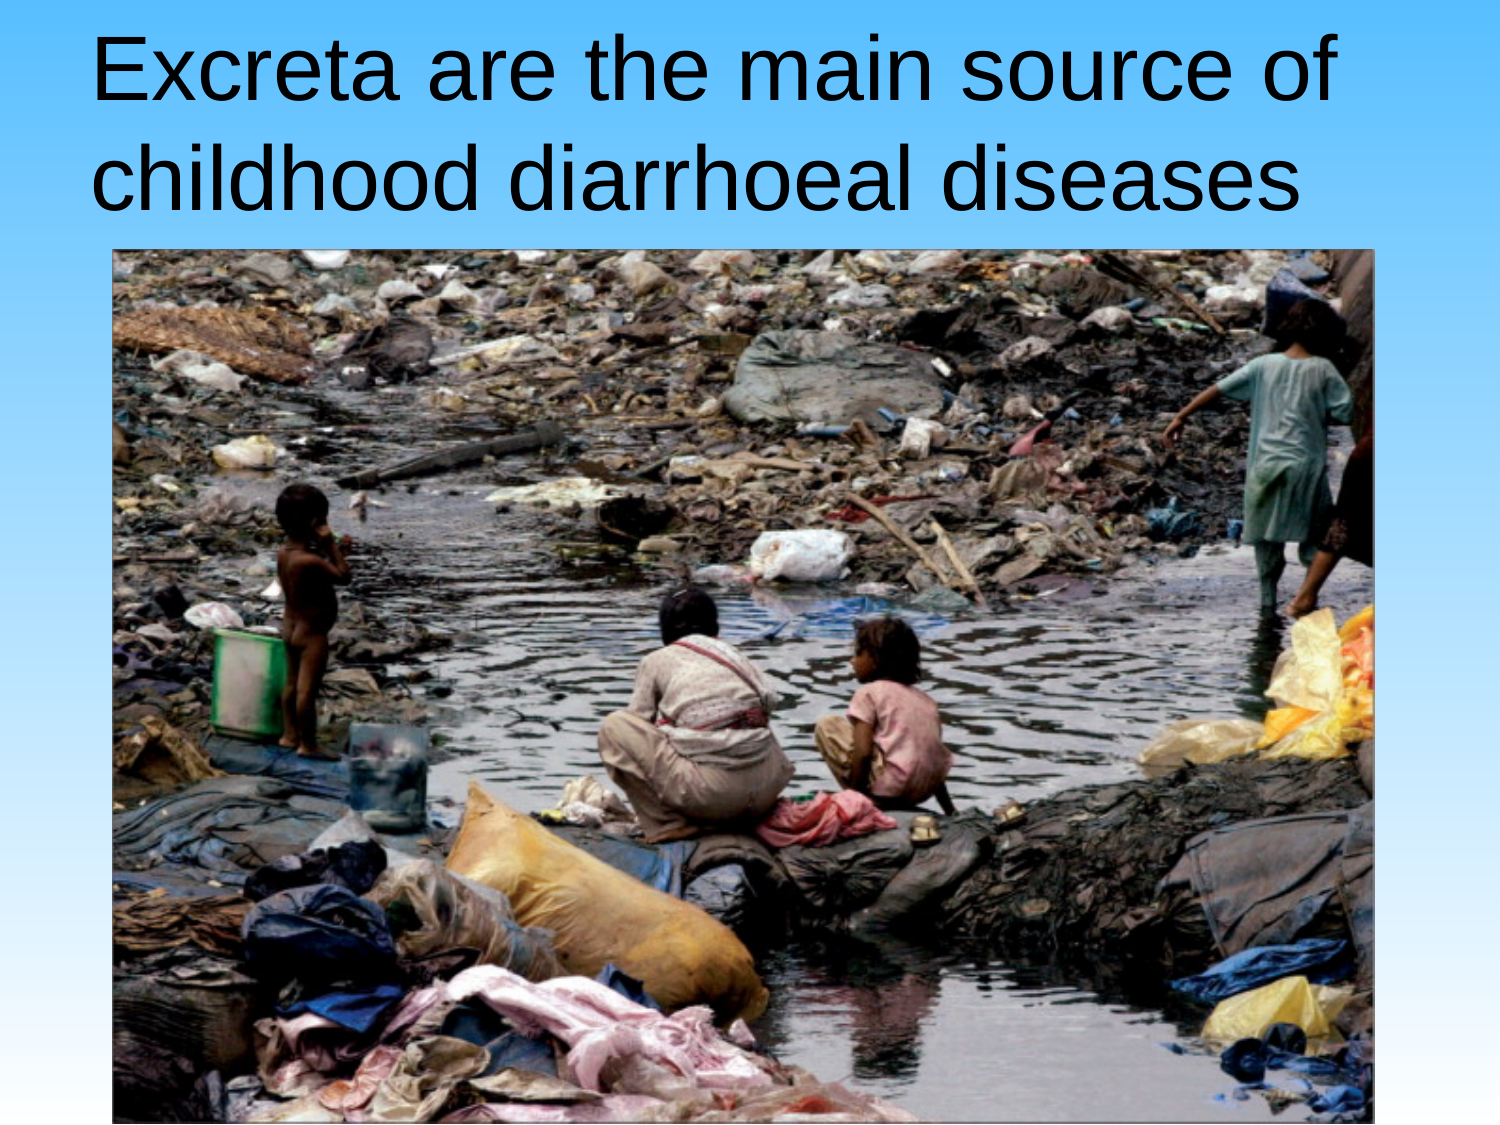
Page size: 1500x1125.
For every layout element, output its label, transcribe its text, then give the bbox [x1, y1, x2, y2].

picture [112, 249, 1376, 1125]
title Excreta are the main source of childhood diarrhoeal diseases [74, 24, 1426, 213]
